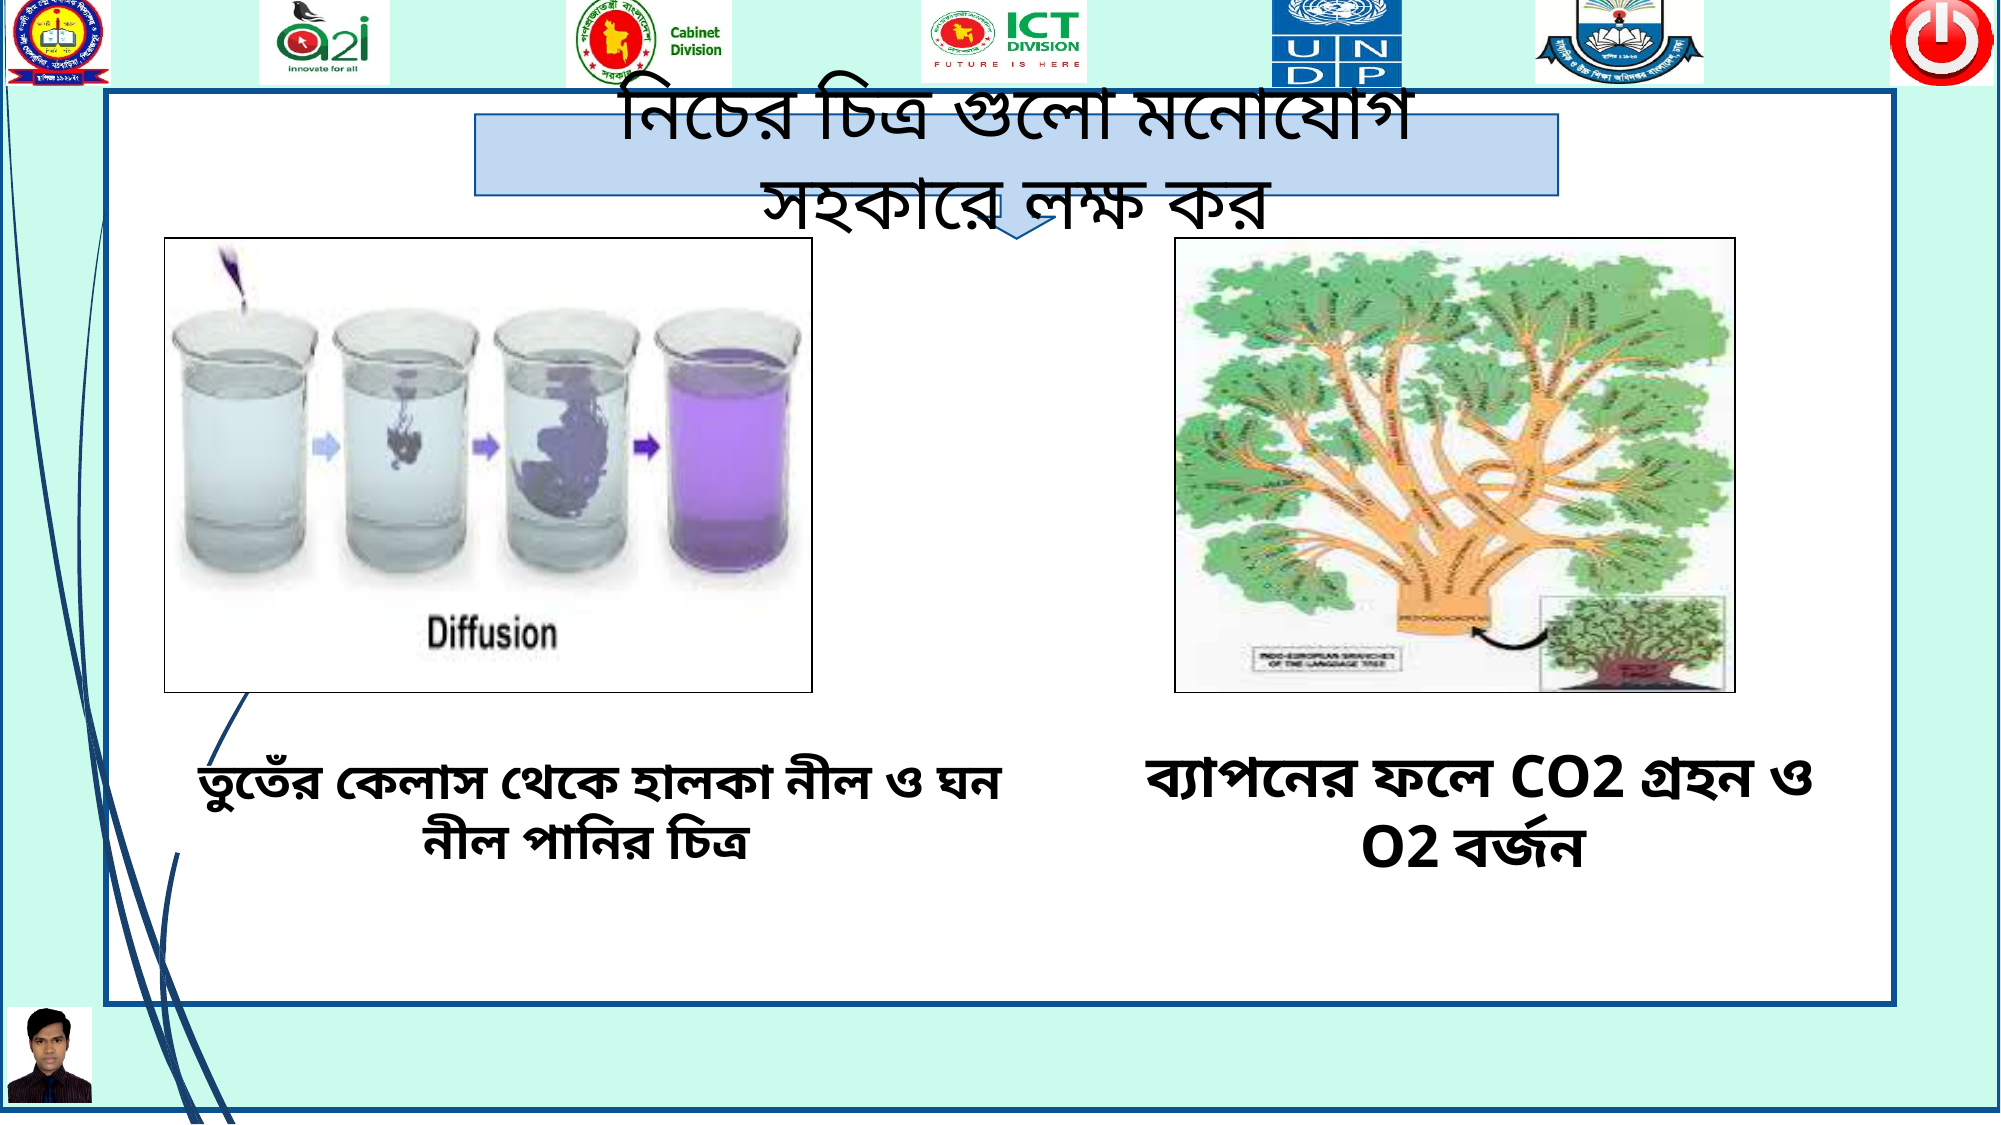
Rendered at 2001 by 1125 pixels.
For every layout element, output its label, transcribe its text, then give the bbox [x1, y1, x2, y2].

picture [1272, 0, 1402, 87]
picture [6, 0, 111, 86]
picture [259, 0, 390, 85]
picture [566, 0, 732, 88]
picture [7, 1007, 92, 1103]
text_box নিচের চিত্র গুলো মনোযোগ সহকারে লক্ষ কর [474, 113, 1560, 240]
picture [1175, 238, 1735, 692]
picture [165, 238, 812, 692]
text_box ব্যাপনের ফলে CO2 গ্রহন ও O2 বর্জন [1091, 764, 1870, 854]
picture [1890, 0, 1994, 86]
picture [921, 0, 1087, 83]
text_box তুতেঁর কেলাস থেকে হালকা নীল ও ঘন নীল পানির চিত্র [164, 764, 1036, 854]
